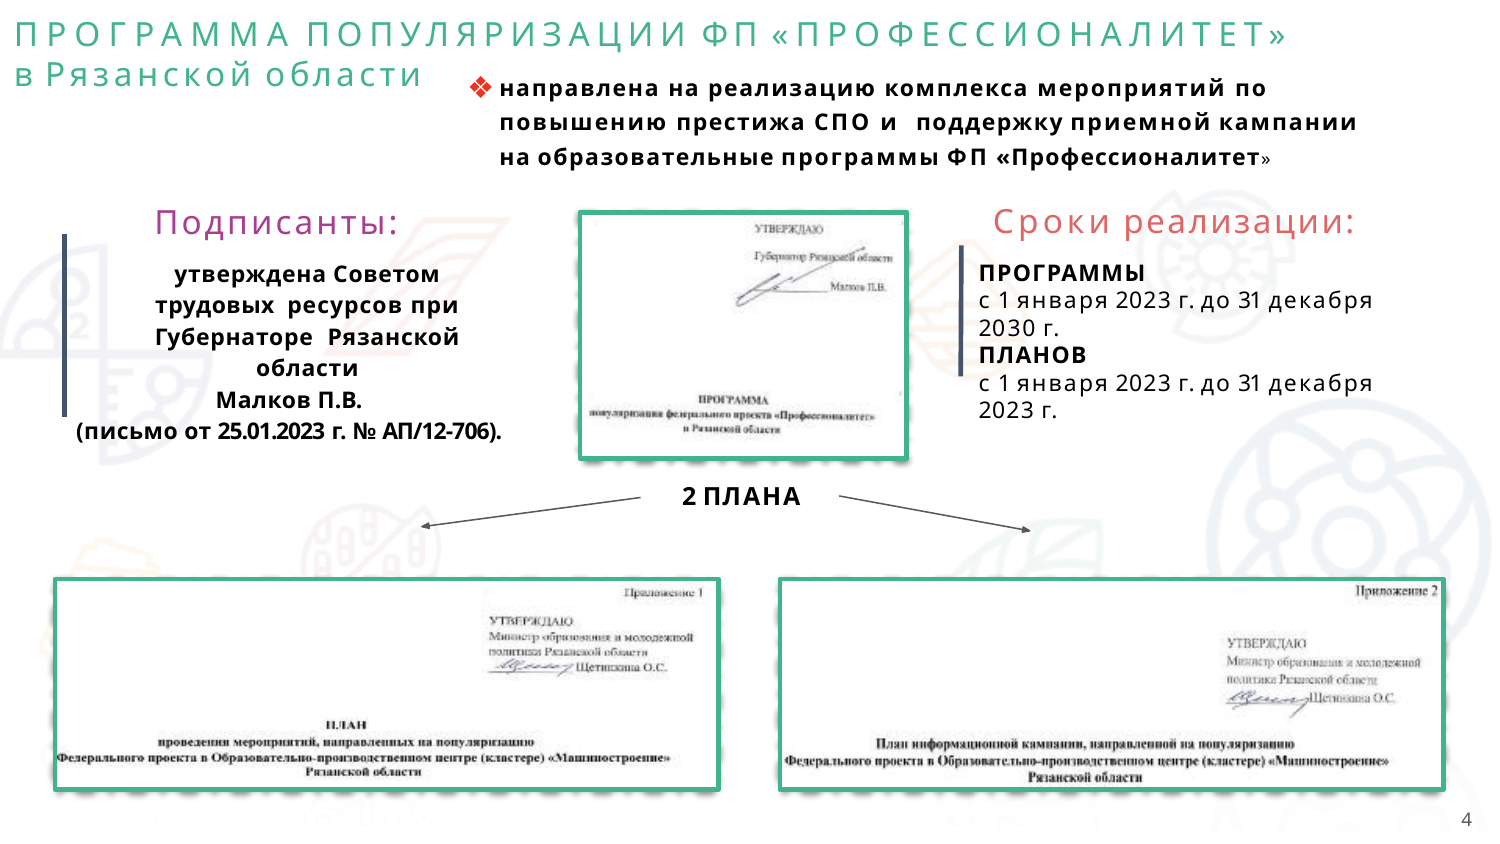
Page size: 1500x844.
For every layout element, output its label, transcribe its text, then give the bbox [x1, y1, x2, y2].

title ПРОГРАММА ПОПУЛЯРИЗАЦИИ ФП «ПРОФЕССИОНАЛИТЕТ» в Рязанской области [11, 10, 1334, 155]
text_box направлена на реализацию комплекса мероприятий по повышению престижа СПО и поддержку приемной кампании на образовательные программы ФП «Профессионалитет» [465, 64, 1397, 170]
picture [0, 188, 1494, 844]
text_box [42, 203, 1456, 805]
